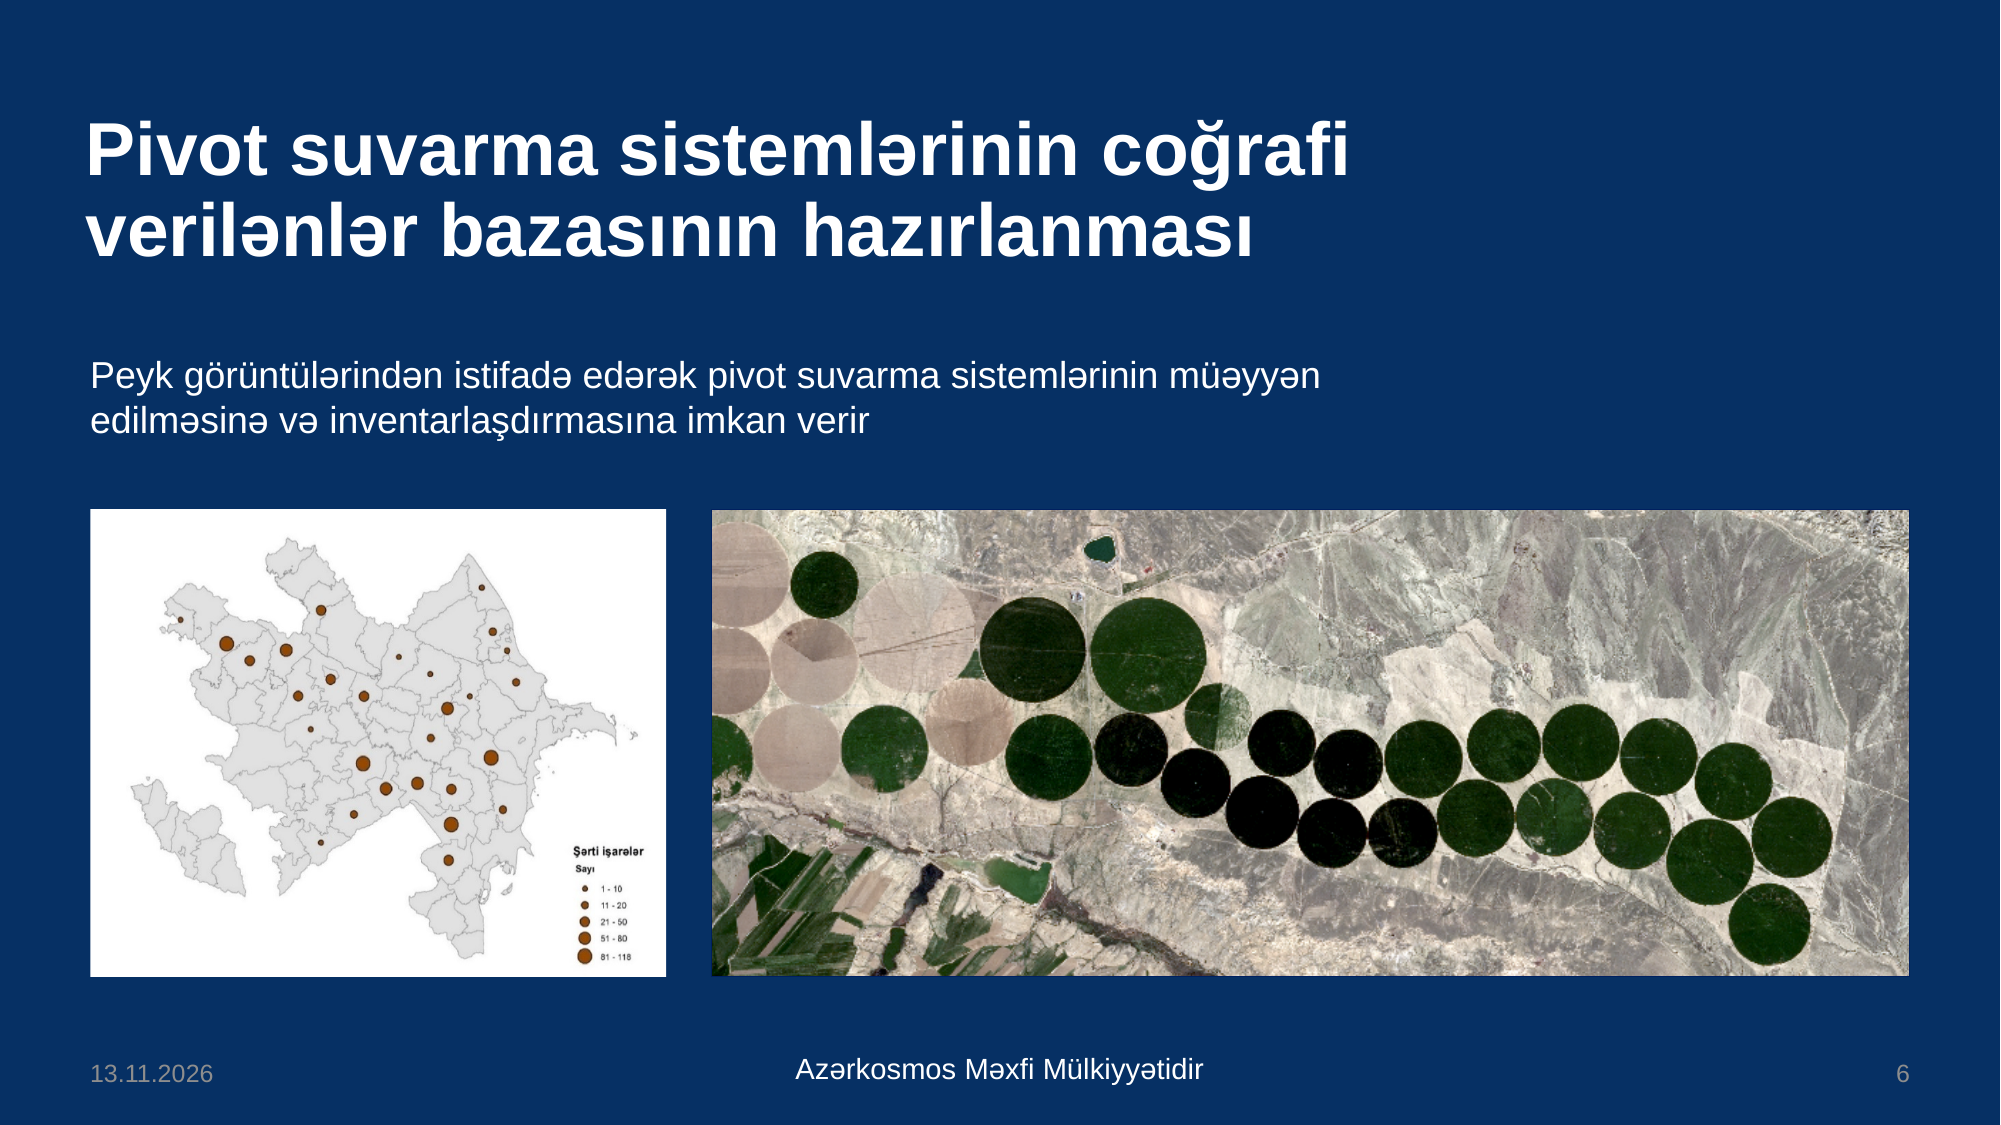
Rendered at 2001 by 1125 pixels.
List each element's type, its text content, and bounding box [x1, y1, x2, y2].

picture [711, 509, 1910, 977]
slide_number 6 [1575, 1051, 1925, 1094]
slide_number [75, 1051, 425, 1094]
title Pivot suvarma sistemlərinin coğrafi verilənlər bazasının hazırlanması [85, 103, 1586, 282]
picture [90, 509, 667, 977]
list Peyk görüntülərindən istifadə edərək pivot suvarma sistemlərinin müəyyən edilməsinə və inventarlaşdırmasına imkan verir [90, 343, 1427, 472]
text_box Azərkosmos Məxfi Mülkiyyətidir [780, 1042, 1220, 1093]
text_box [753, 1025, 1254, 1104]
